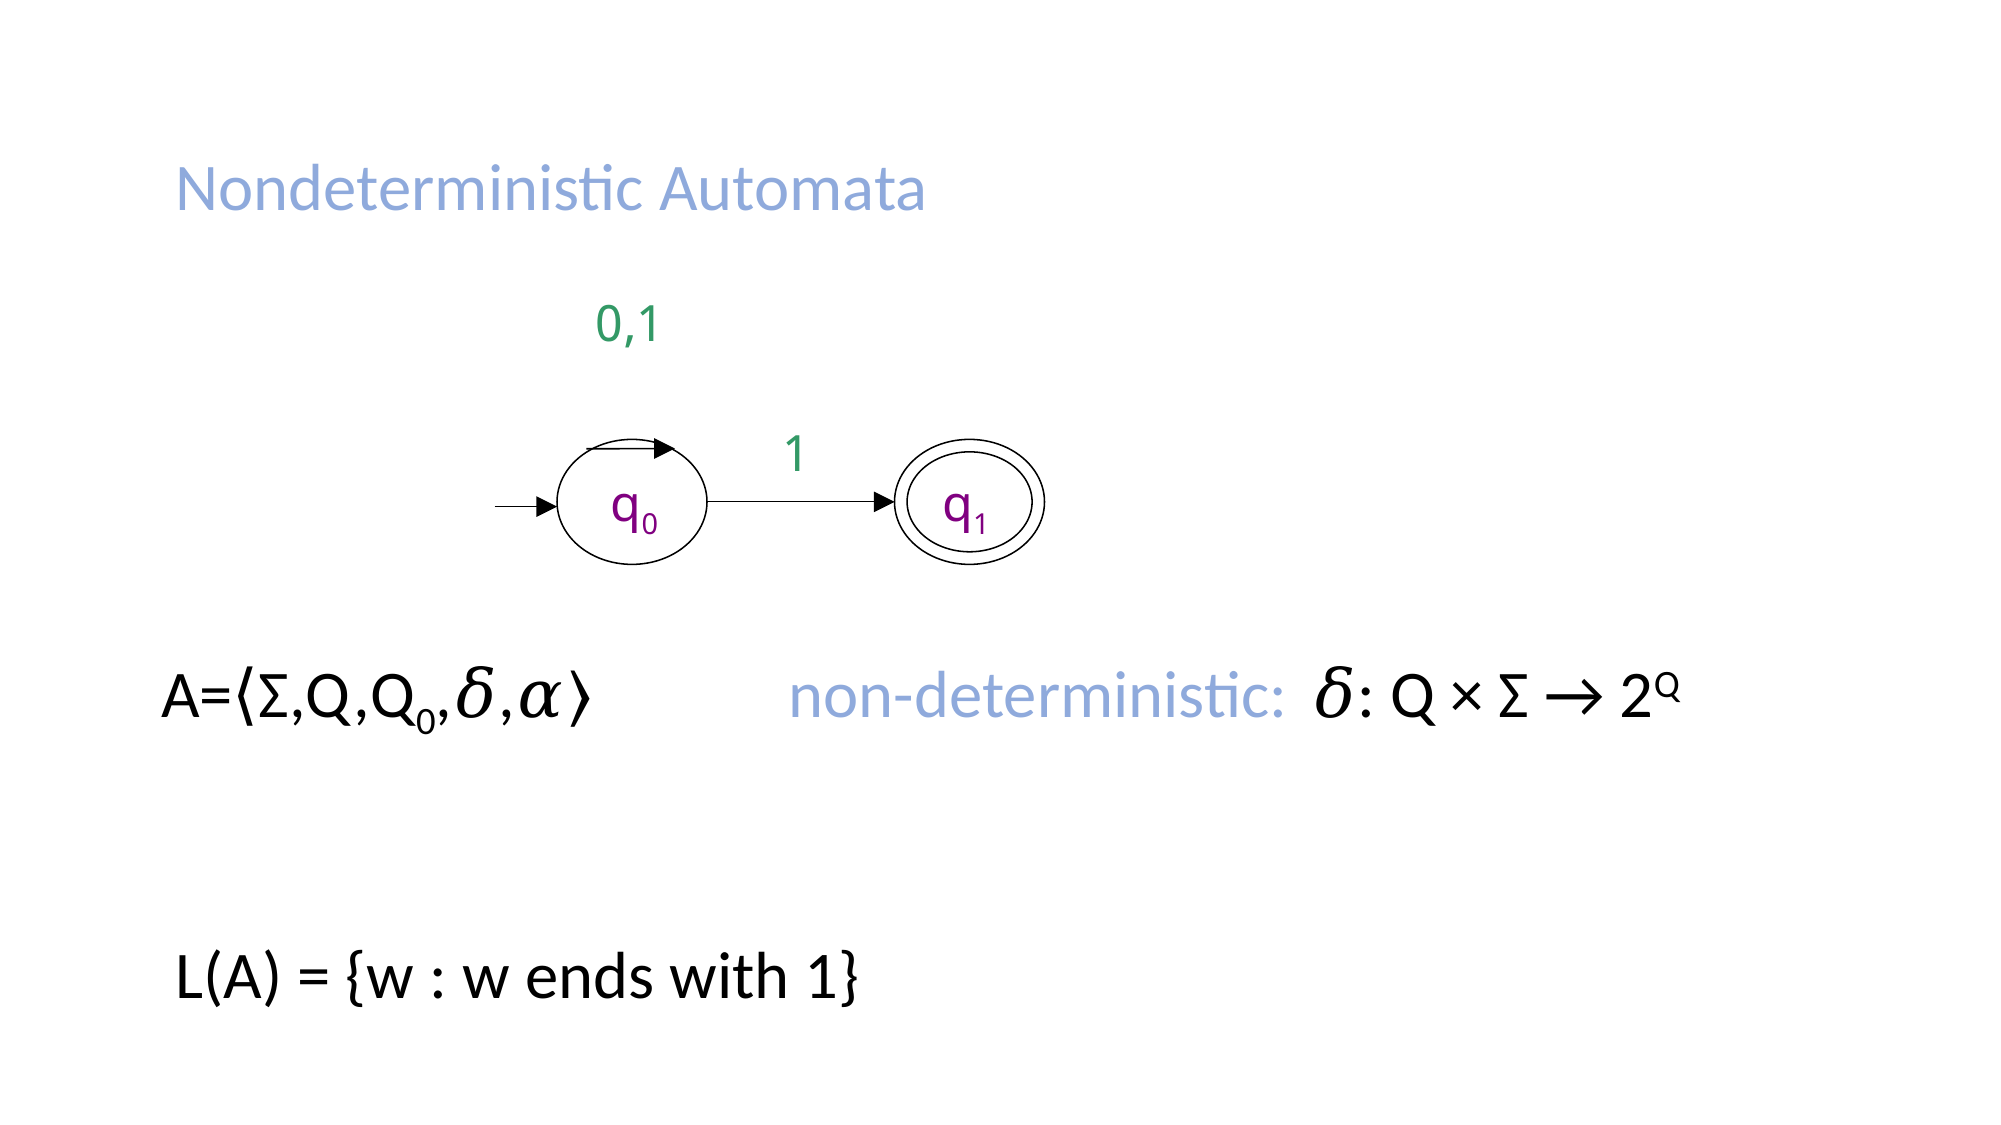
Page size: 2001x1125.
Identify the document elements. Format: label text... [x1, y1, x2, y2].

text_box Nondeterministic Automata [161, 136, 944, 231]
text_box non-deterministic: 𝛿: Q × Σ → 2Q [774, 643, 1725, 750]
text_box A=⟨Σ,Q,Q0,𝛿,𝛼⟩ [146, 643, 625, 750]
text_box L(A) = {w : w ends with 1} [161, 924, 890, 1020]
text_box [494, 284, 1045, 565]
